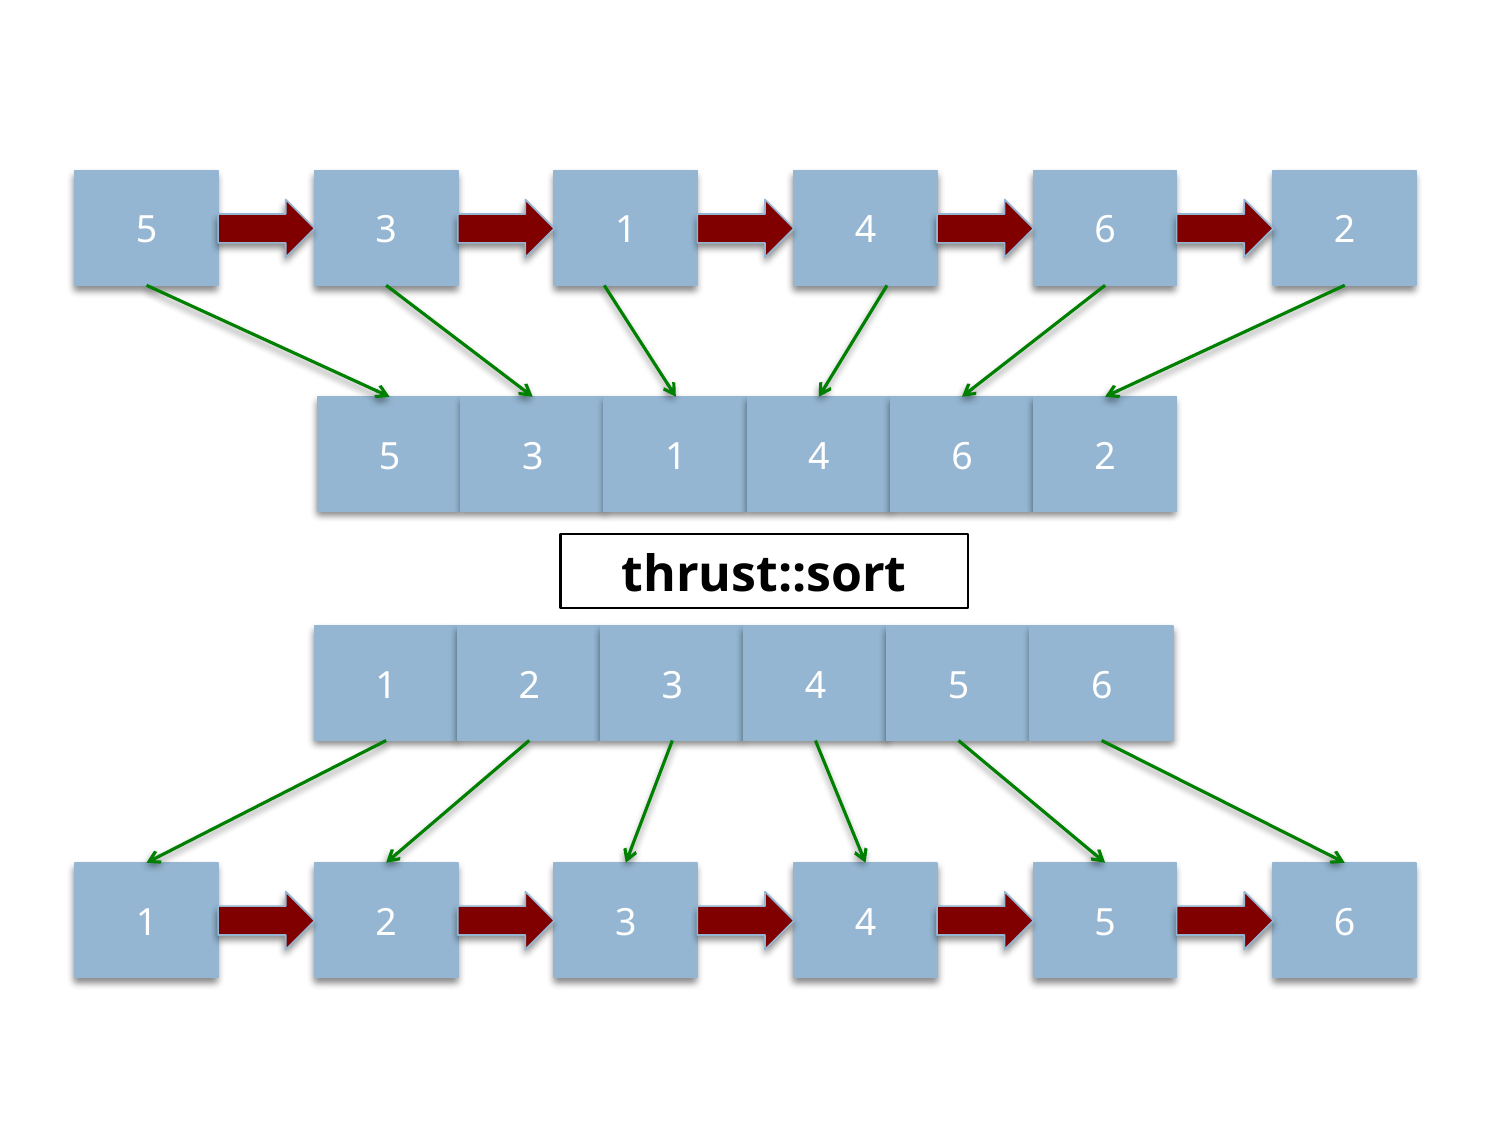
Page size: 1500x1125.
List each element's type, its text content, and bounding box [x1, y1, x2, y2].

text_box thrust::sort [560, 533, 969, 609]
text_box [146, 285, 1346, 512]
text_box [74, 740, 1417, 978]
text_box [314, 625, 1174, 739]
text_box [74, 170, 1417, 286]
